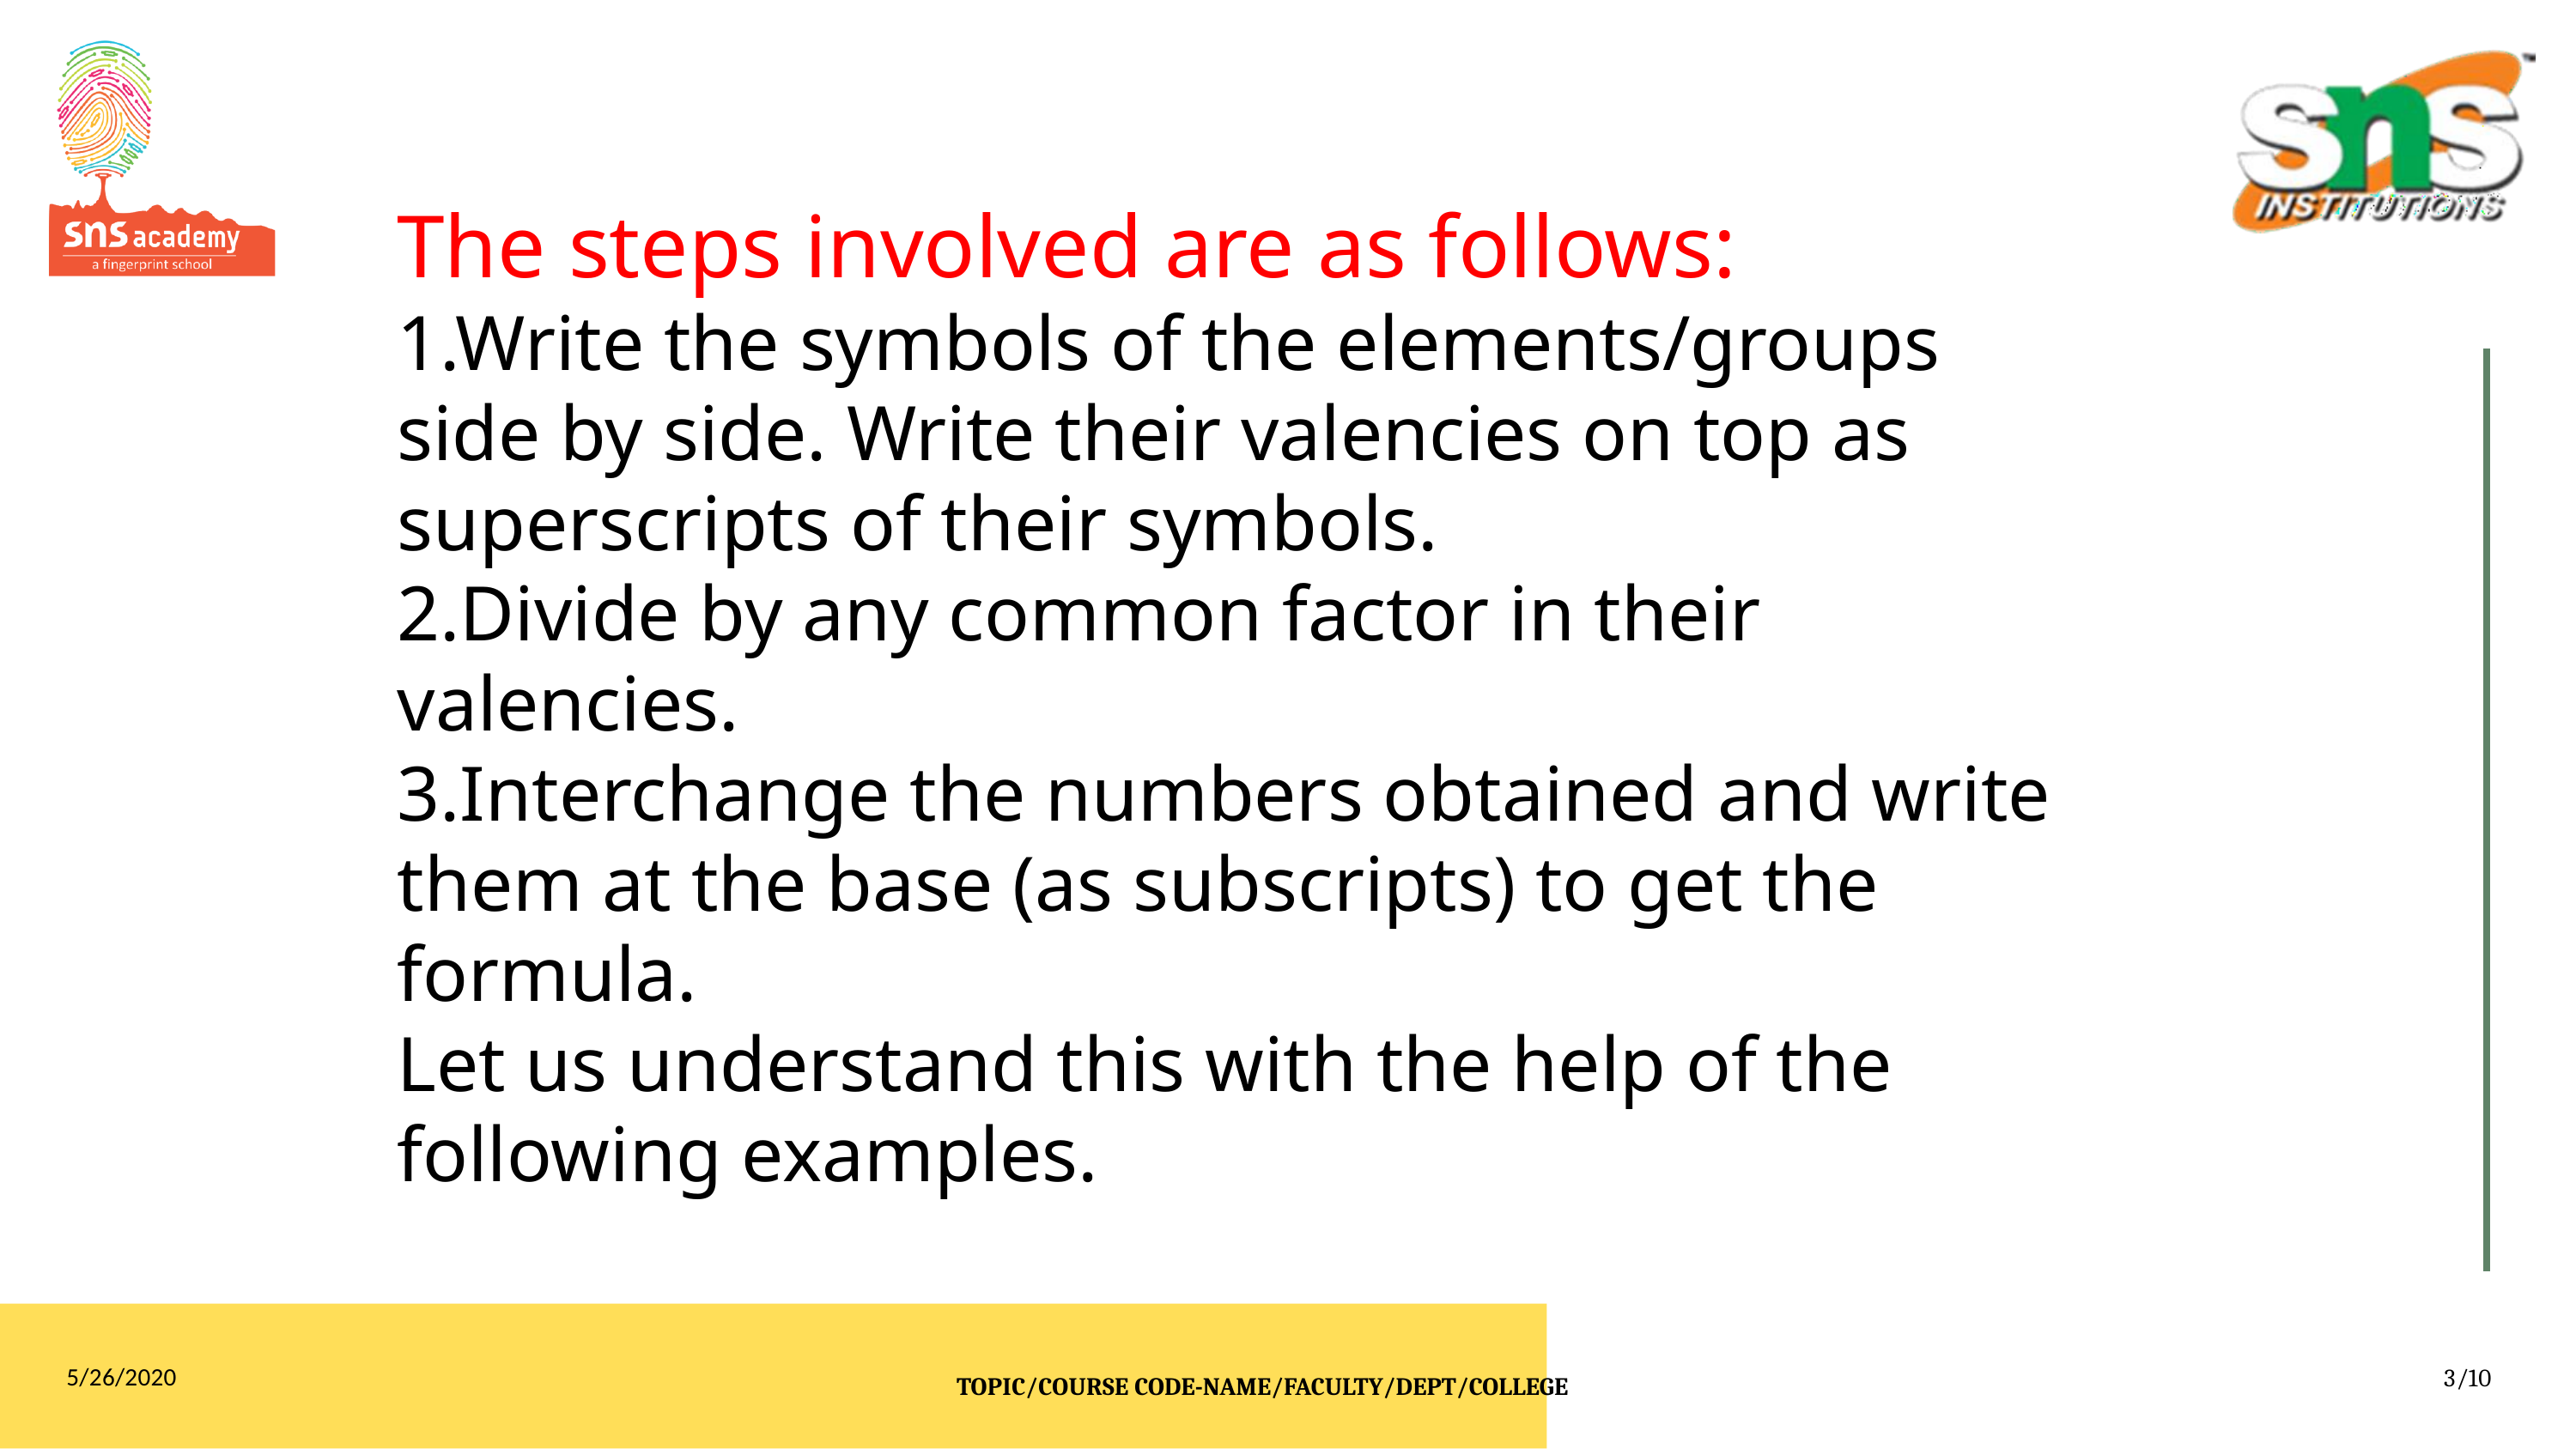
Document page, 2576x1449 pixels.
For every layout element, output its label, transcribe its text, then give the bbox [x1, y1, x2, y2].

text_box TOPIC/COURSE CODE-NAME/FACULTY/DEPT/COLLEGE [955, 1368, 1600, 1401]
text_box 3/10 [2442, 1359, 2502, 1392]
picture [2232, 49, 2537, 233]
picture [48, 40, 276, 276]
text_box [0, 1303, 1547, 1449]
text_box 5/26/2020 [64, 1358, 181, 1391]
title The steps involved are as follows: 1.Write the symbols of the elements/groups side by side. Write their valencies on top as superscripts of their symbols. 2.Divide by any common factor in their valencies. 3.Interchange the numbers obtained and write them at the base (as subscripts) to get the formula. Let us understand this with the help of the following examples. [397, 101, 2254, 1299]
